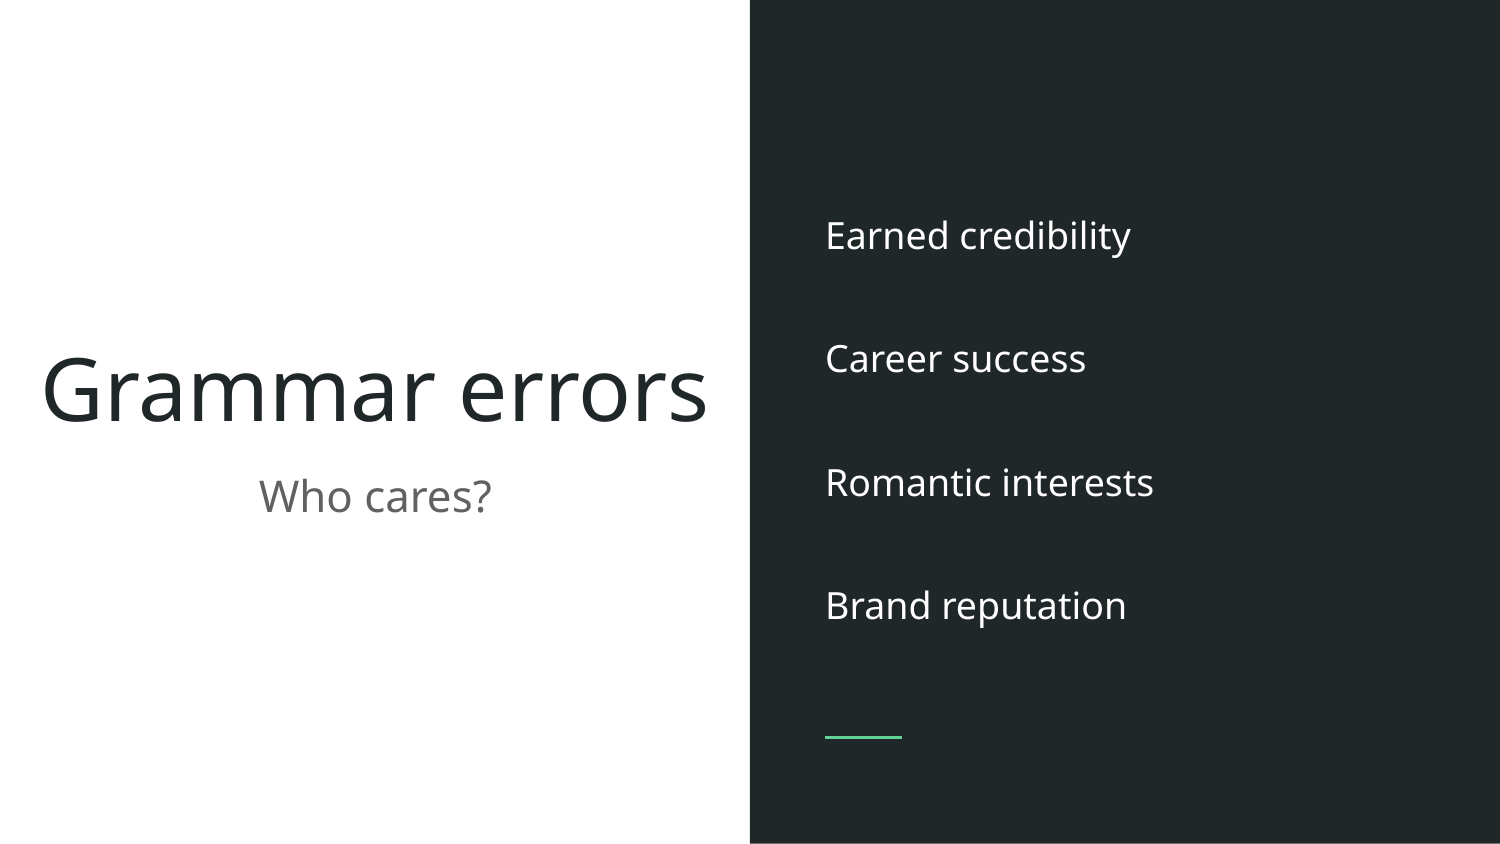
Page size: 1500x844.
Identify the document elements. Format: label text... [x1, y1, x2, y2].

title Grammar errors [21, 206, 729, 455]
subtitle Who cares? [43, 454, 708, 675]
list Earned credibility Career success Romantic interests Brand reputation [810, 94, 1440, 701]
